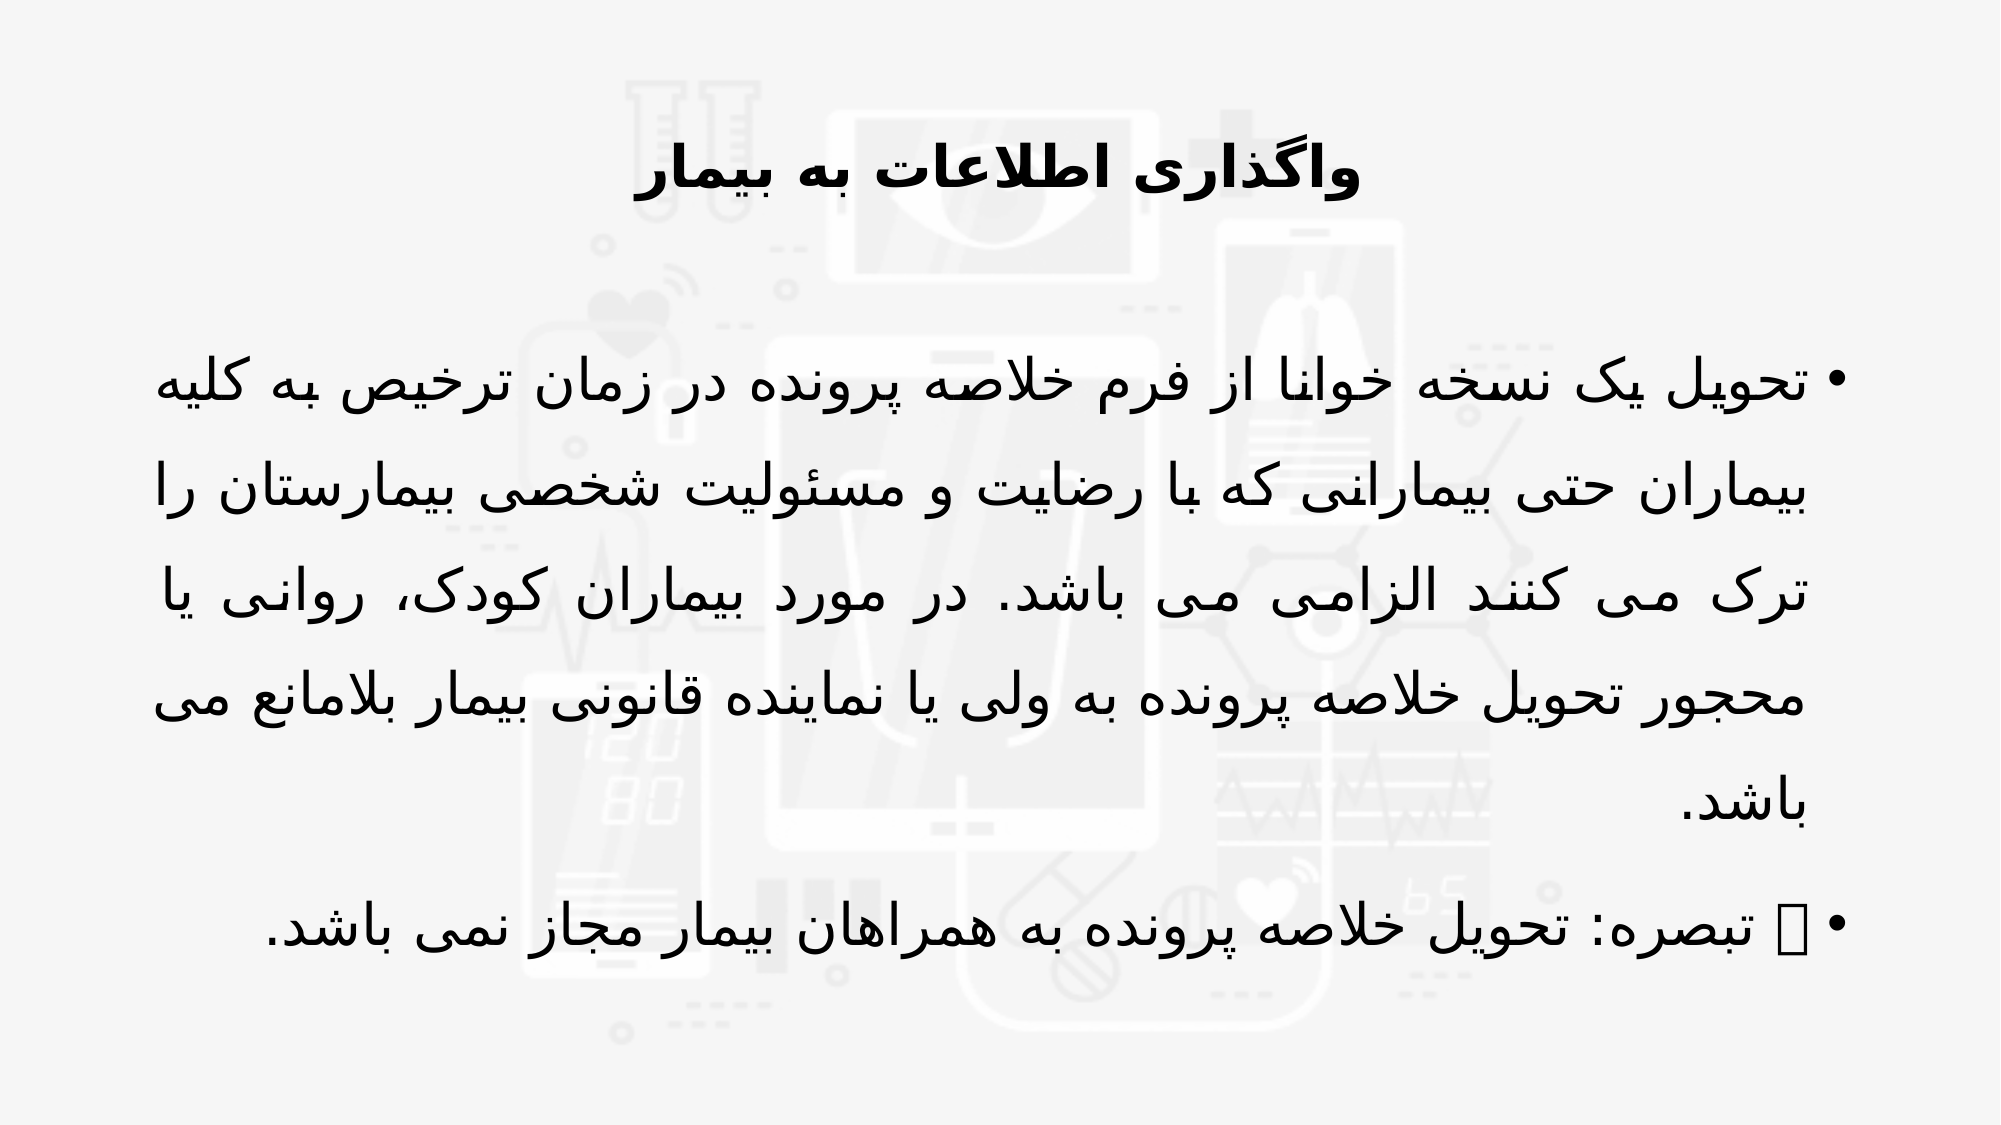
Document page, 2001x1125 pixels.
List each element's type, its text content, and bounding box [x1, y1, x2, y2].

title واگذاری اطلاعات به بیمار [137, 59, 1863, 278]
list تحویل یک نسخه خوانا از فرم خلاصه پرونده در زمان ترخیص به کلیه بیماران حتی بیمارانی که با رضایت و مسئولیت شخصی بیمارستان را ترک می کنند الزامی می باشد. در مورد بیماران کودک، روانی یا محجور تحویل خلاصه پرونده به ولی یا نماینده قانونی بیمار بلامانع می باشد.  تبصره: تحویل خلاصه پرونده به همراهان بیمار مجاز نمی باشد. [137, 299, 1863, 1014]
